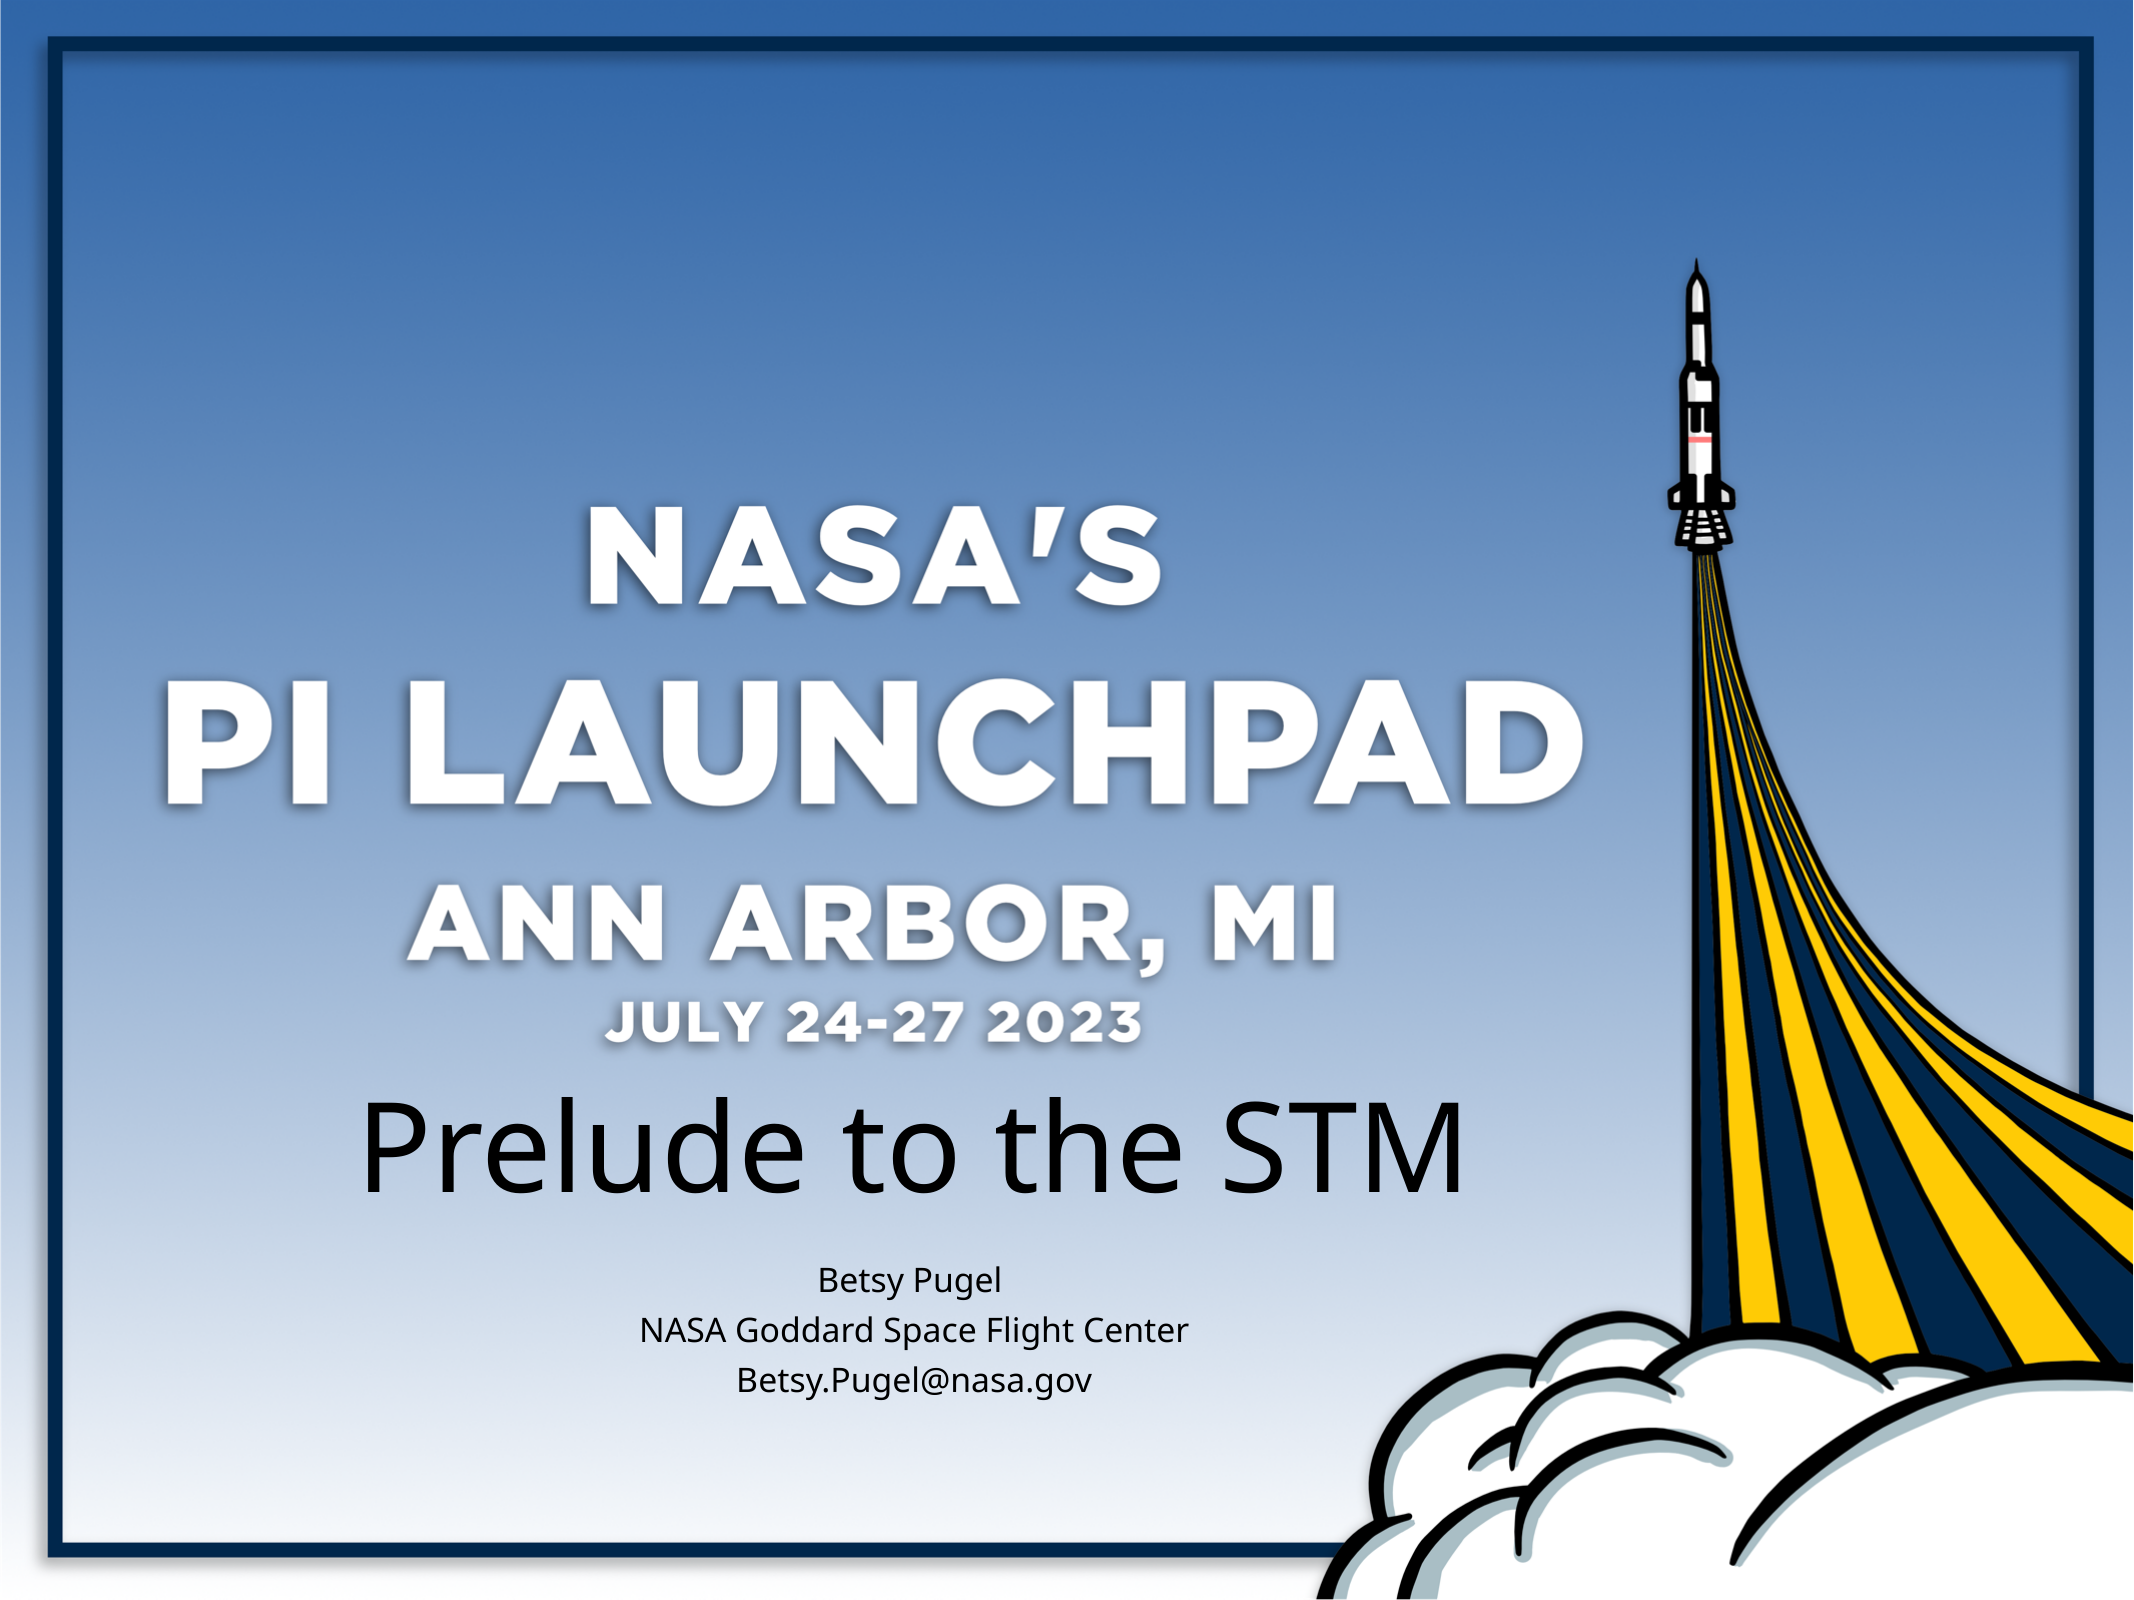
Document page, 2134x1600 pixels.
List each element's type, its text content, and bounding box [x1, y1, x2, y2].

picture [0, 0, 2134, 1600]
subtitle Betsy Pugel NASA Goddard Space Flight Center Betsy.Pugel@nasa.gov [263, 1256, 1566, 1409]
text_box [154, 1500, 620, 1551]
title Prelude to the STM [92, 970, 1736, 1227]
